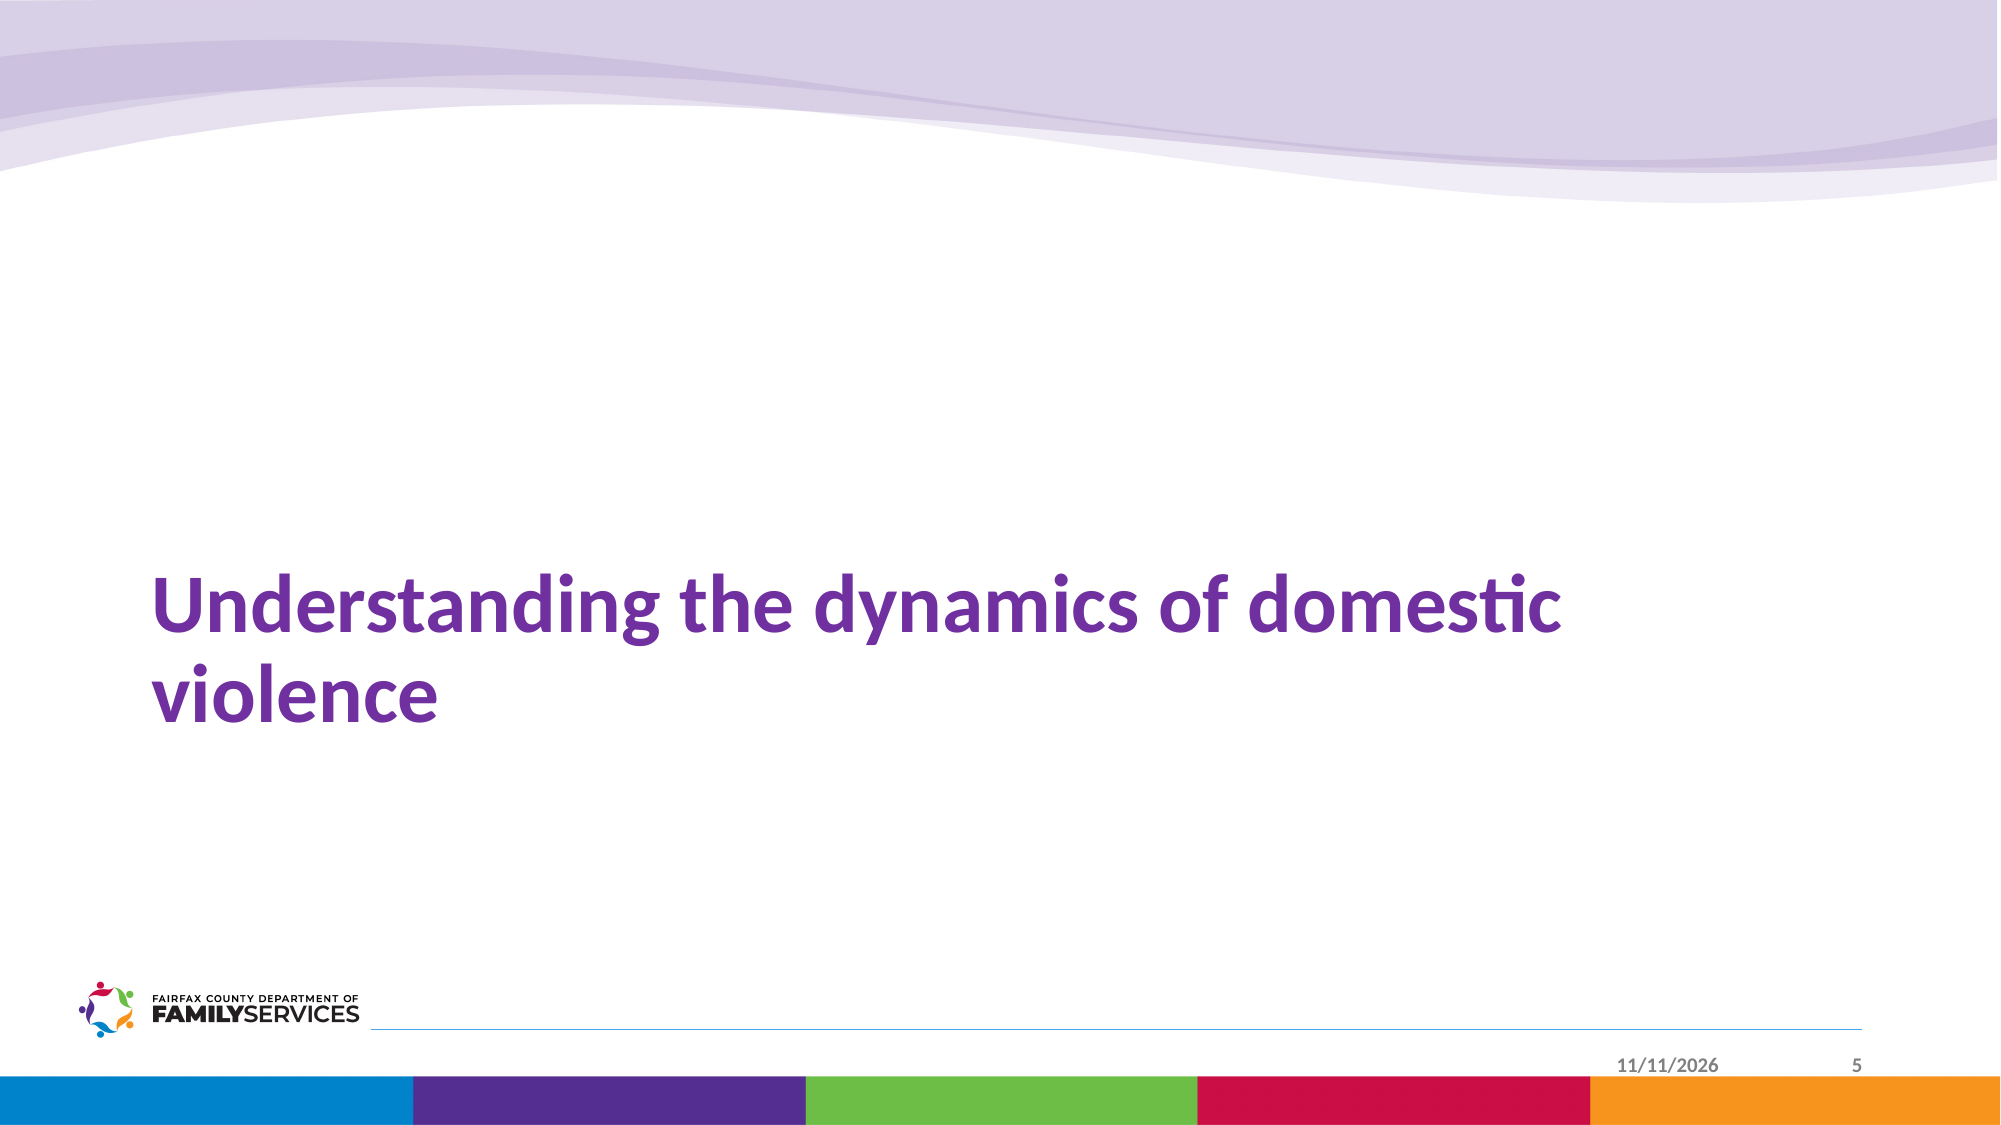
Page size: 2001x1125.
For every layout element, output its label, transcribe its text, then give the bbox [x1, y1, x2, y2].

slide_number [1268, 1042, 1719, 1086]
picture [0, 0, 2001, 1125]
slide_number 5 [1743, 1042, 1863, 1086]
title Understanding the dynamics of domestic violence [136, 280, 1862, 749]
